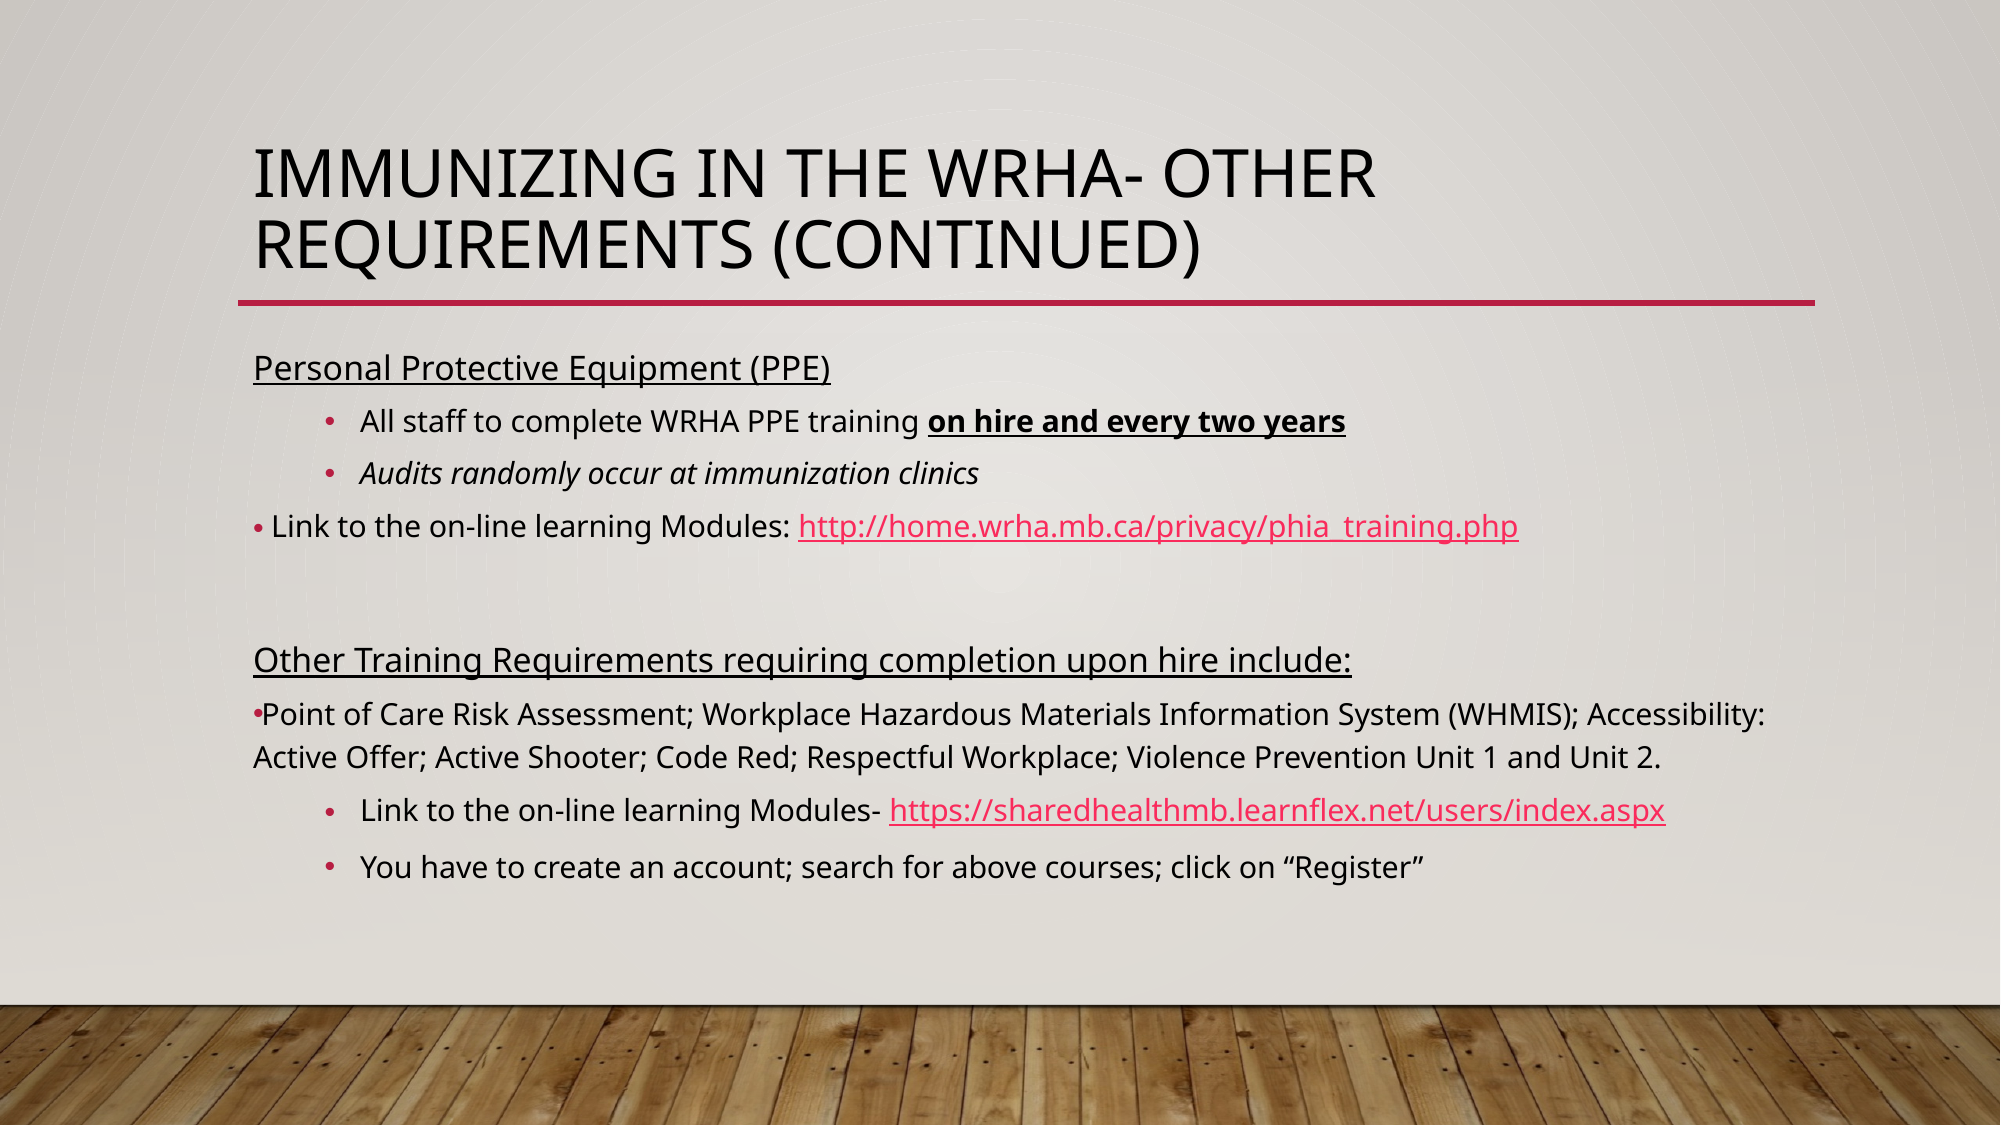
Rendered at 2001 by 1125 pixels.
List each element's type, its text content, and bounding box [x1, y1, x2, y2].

list Personal Protective Equipment (PPE) All staff to complete WRHA PPE training on hire and every two years Audits randomly occur at immunization clinics Link to the on-line learning Modules: http://home.wrha.mb.ca/privacy/phia_training.php Other Training Requirements requiring completion upon hire include: Point of Care Risk Assessment; Workplace Hazardous Materials Information System (WHMIS); Accessibility: Active Offer; Active Shooter; Code Red; Respectful Workplace; Violence Prevention Unit 1 and Unit 2. Link to the on-line learning Modules- https://sharedhealthmb.learnflex.net/users/index.aspx You have to create an account; search for above courses; click on “Register” [238, 330, 1814, 897]
picture [0, 1005, 2000, 1125]
title Immunizing in the WRHA- other Requirements (continued) [238, 131, 1814, 305]
